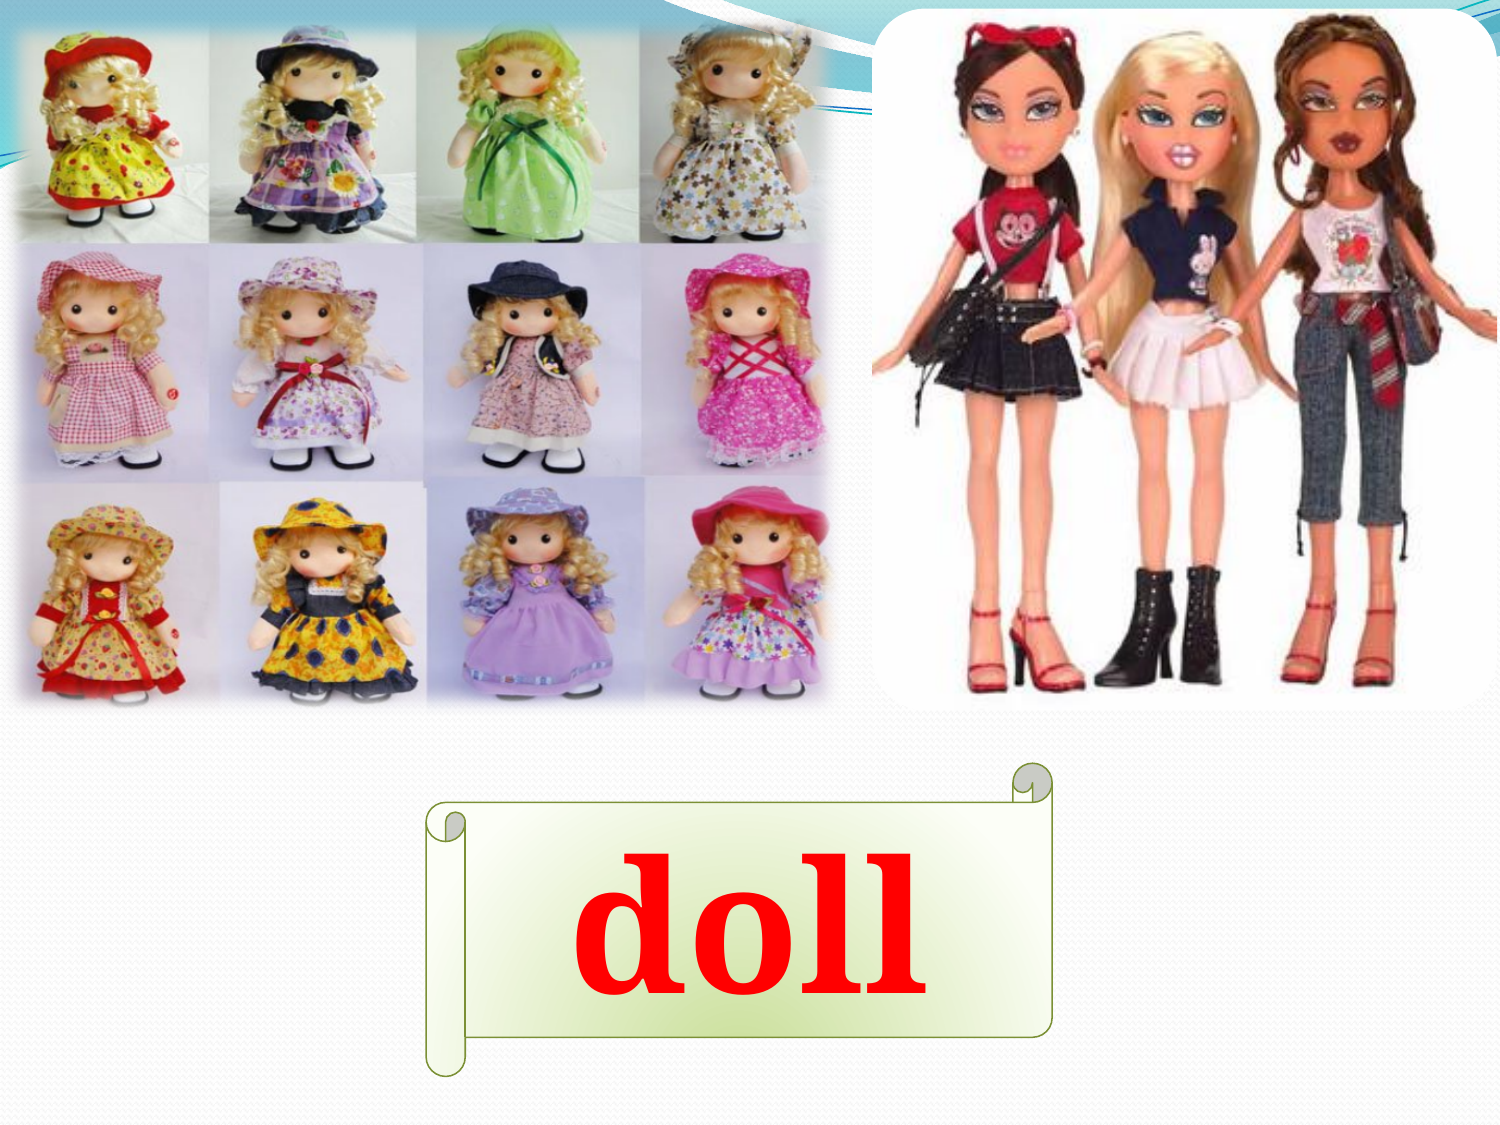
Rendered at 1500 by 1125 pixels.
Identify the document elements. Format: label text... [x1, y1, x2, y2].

text_box doll [425, 762, 1053, 1078]
picture [871, 8, 1498, 711]
picture [0, 13, 843, 717]
